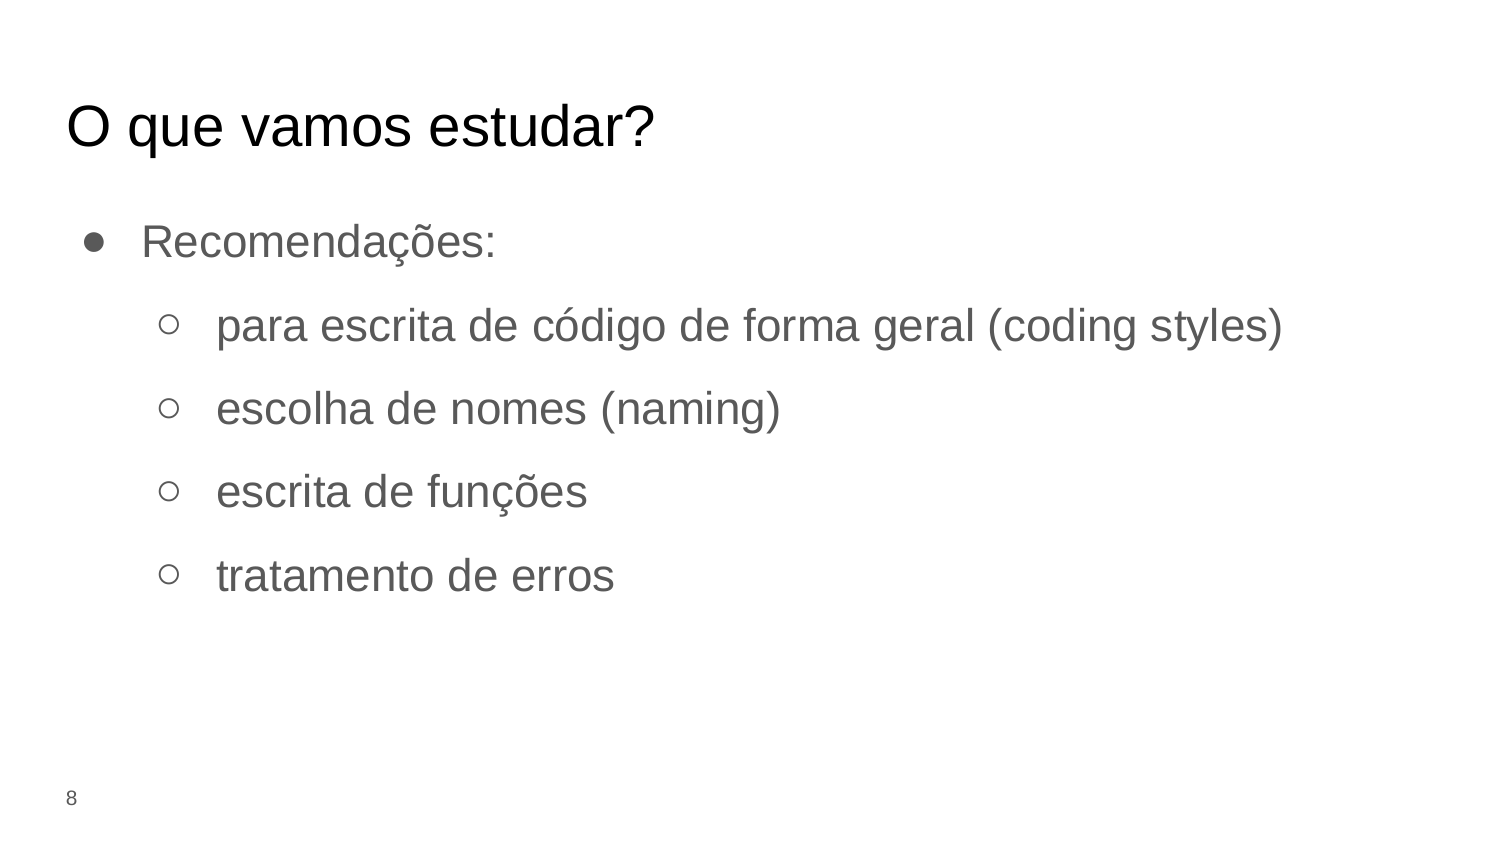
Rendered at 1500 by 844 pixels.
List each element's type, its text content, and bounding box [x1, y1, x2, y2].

slide_number ‹#› [2, 764, 93, 830]
title O que vamos estudar? [51, 72, 1449, 167]
text_box Recomendações: para escrita de código de forma geral (coding styles) escolha de nomes (naming) escrita de funções tratamento de erros [51, 188, 1449, 750]
